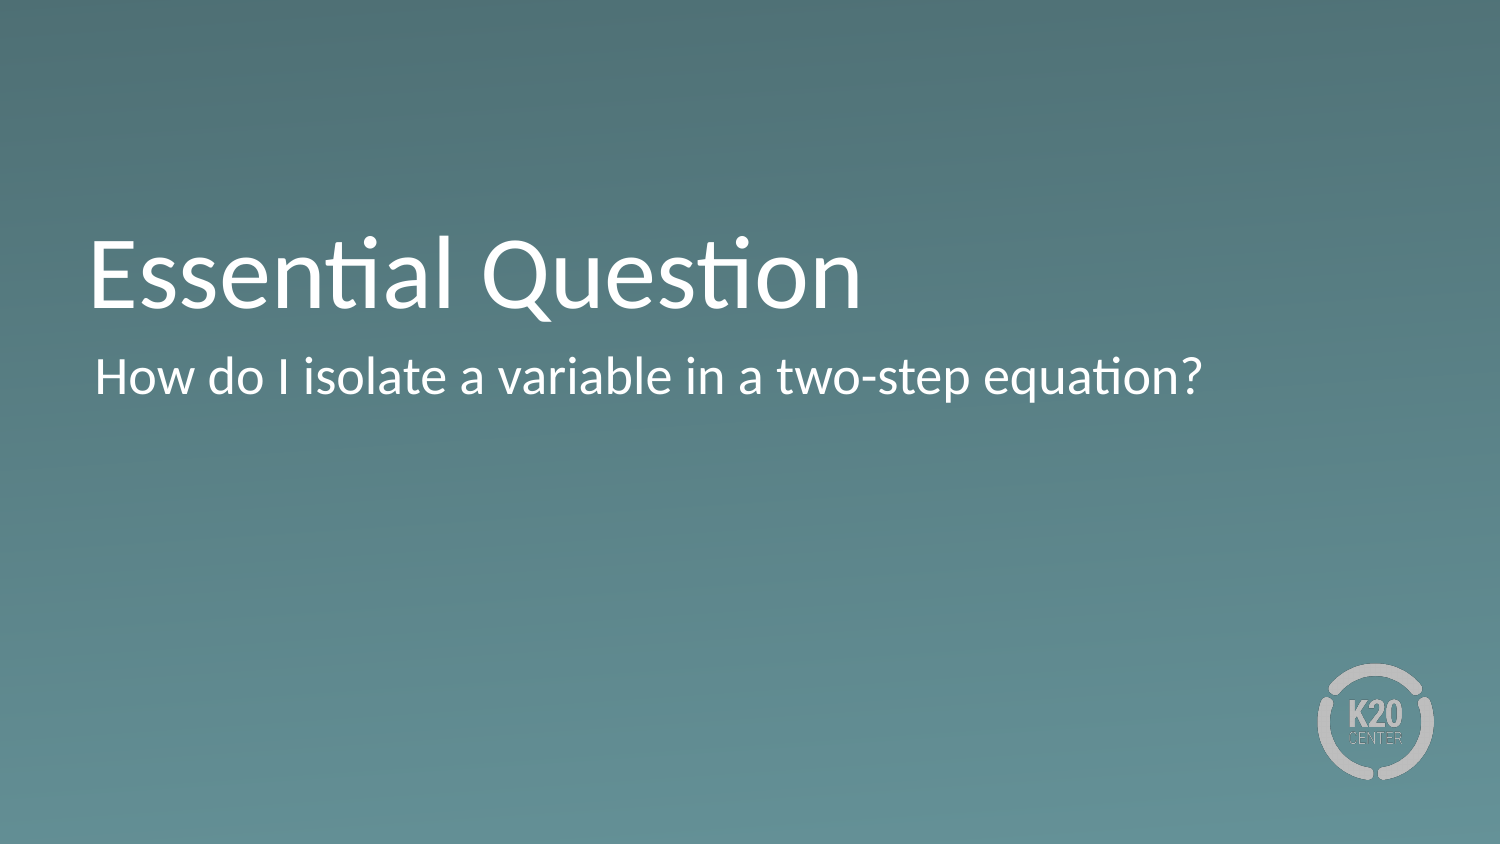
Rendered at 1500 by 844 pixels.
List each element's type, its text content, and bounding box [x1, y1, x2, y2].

list How do I isolate a variable in a two-step equation? [86, 332, 1362, 519]
picture [1300, 646, 1451, 797]
title Essential Question [86, 161, 1362, 330]
